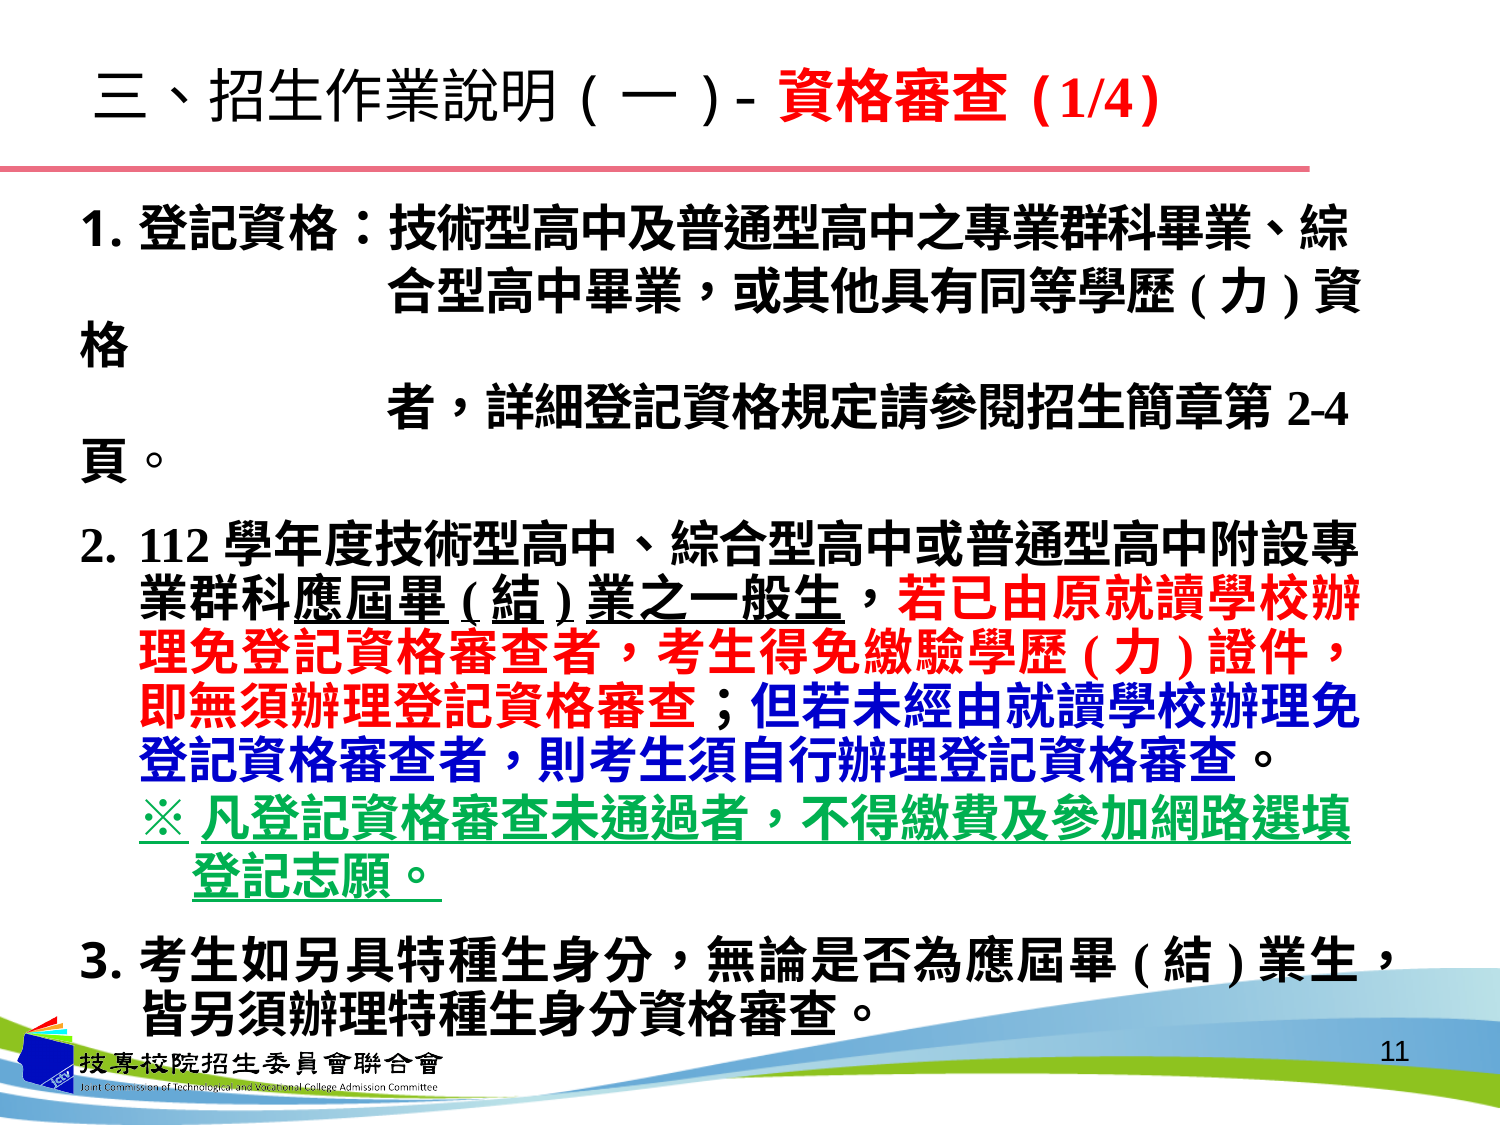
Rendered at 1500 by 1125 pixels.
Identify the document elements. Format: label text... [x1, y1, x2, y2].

title 三、招生作業說明(一)-資格審查(1/4) [76, 42, 1351, 147]
picture [0, 968, 1500, 1125]
text_box 登記資格：技術型高中及普通型高中之專業群科畢業、綜 合型高中畢業，或其他具有同等學歷(力)資格 者，詳細登記資格規定請參閱招生簡章第2-4頁。 112學年度技術型高中、綜合型高中或普通型高中附設專業群科應屆畢(結)業之一般生，若已由原就讀學校辦理免登記資格審查者，考生得免繳驗學歷(力)證件，即無須辦理登記資格審查；但若未經由就讀學校辦理免登記資格審查者，則考生須自行辦理登記資格審查。 ※凡登記資格審查未通過者，不得繳費及參加網路選填 登記志願。 考生如另具特種生身分，無論是否為應屆畢(結)業生，皆另須辦理特種生身分資格審查。 [64, 196, 1376, 905]
slide_number 11 [1074, 1024, 1426, 1103]
